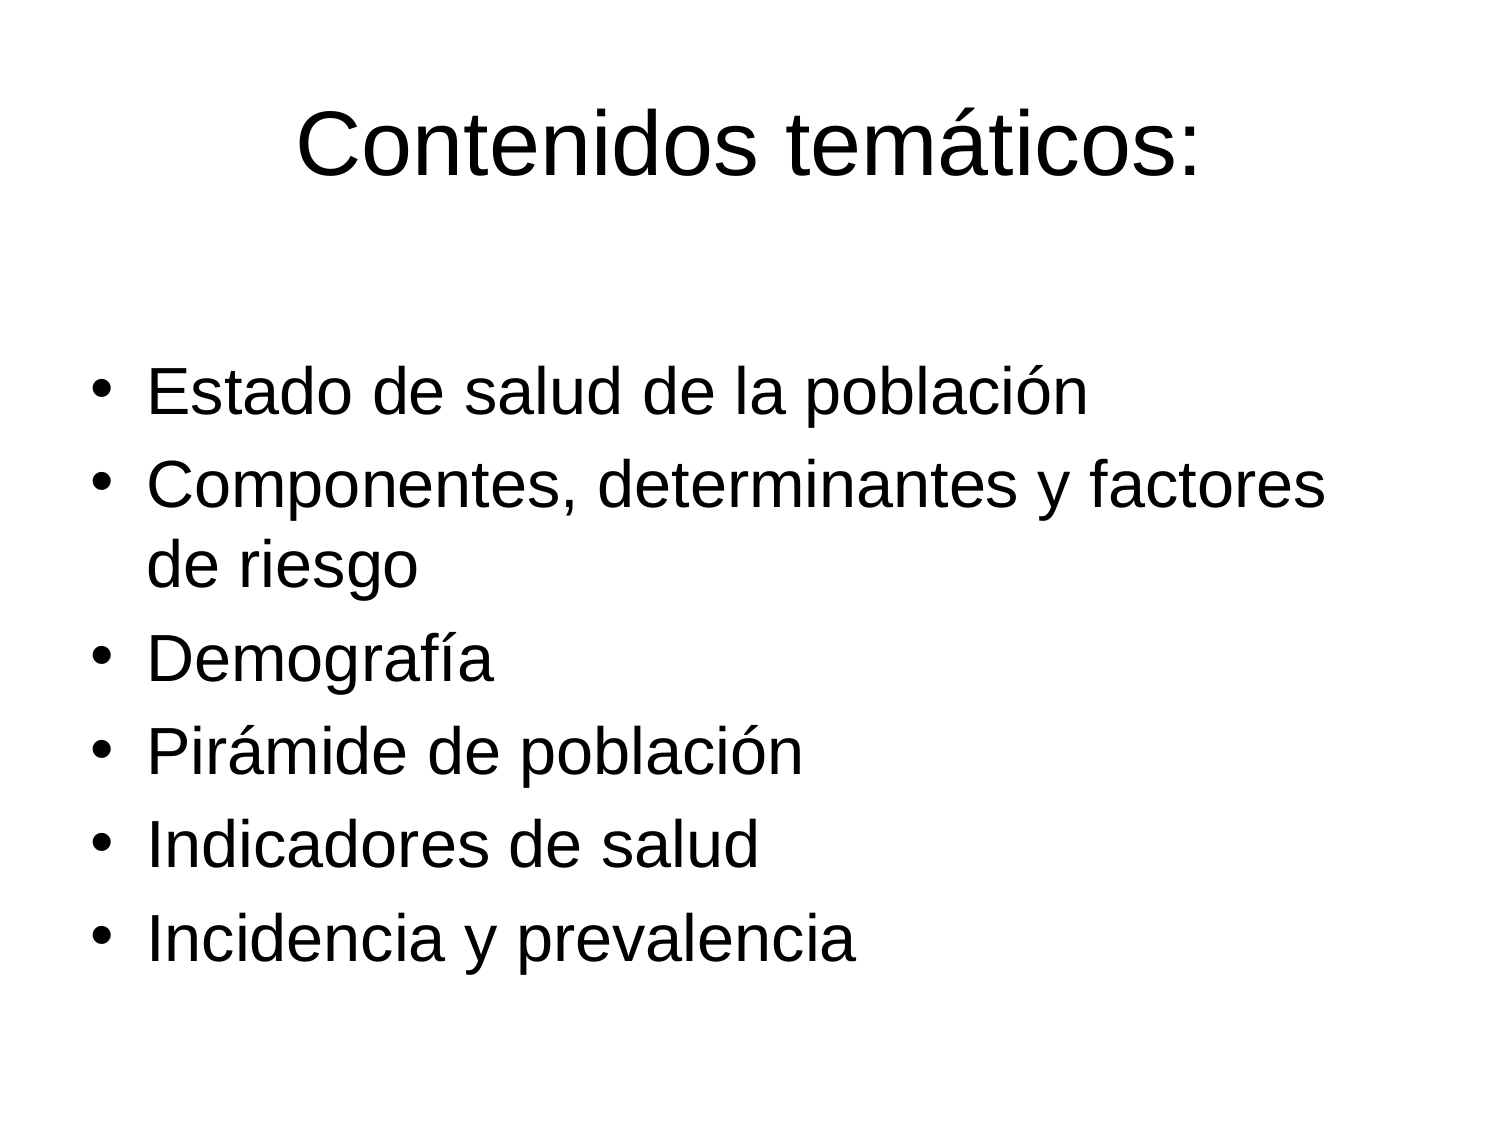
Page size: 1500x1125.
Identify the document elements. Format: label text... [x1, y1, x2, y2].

list Estado de salud de la población Componentes, determinantes y factores de riesgo Demografía Pirámide de población Indicadores de salud Incidencia y prevalencia [75, 339, 1425, 1005]
title Contenidos temáticos: [75, 45, 1425, 233]
